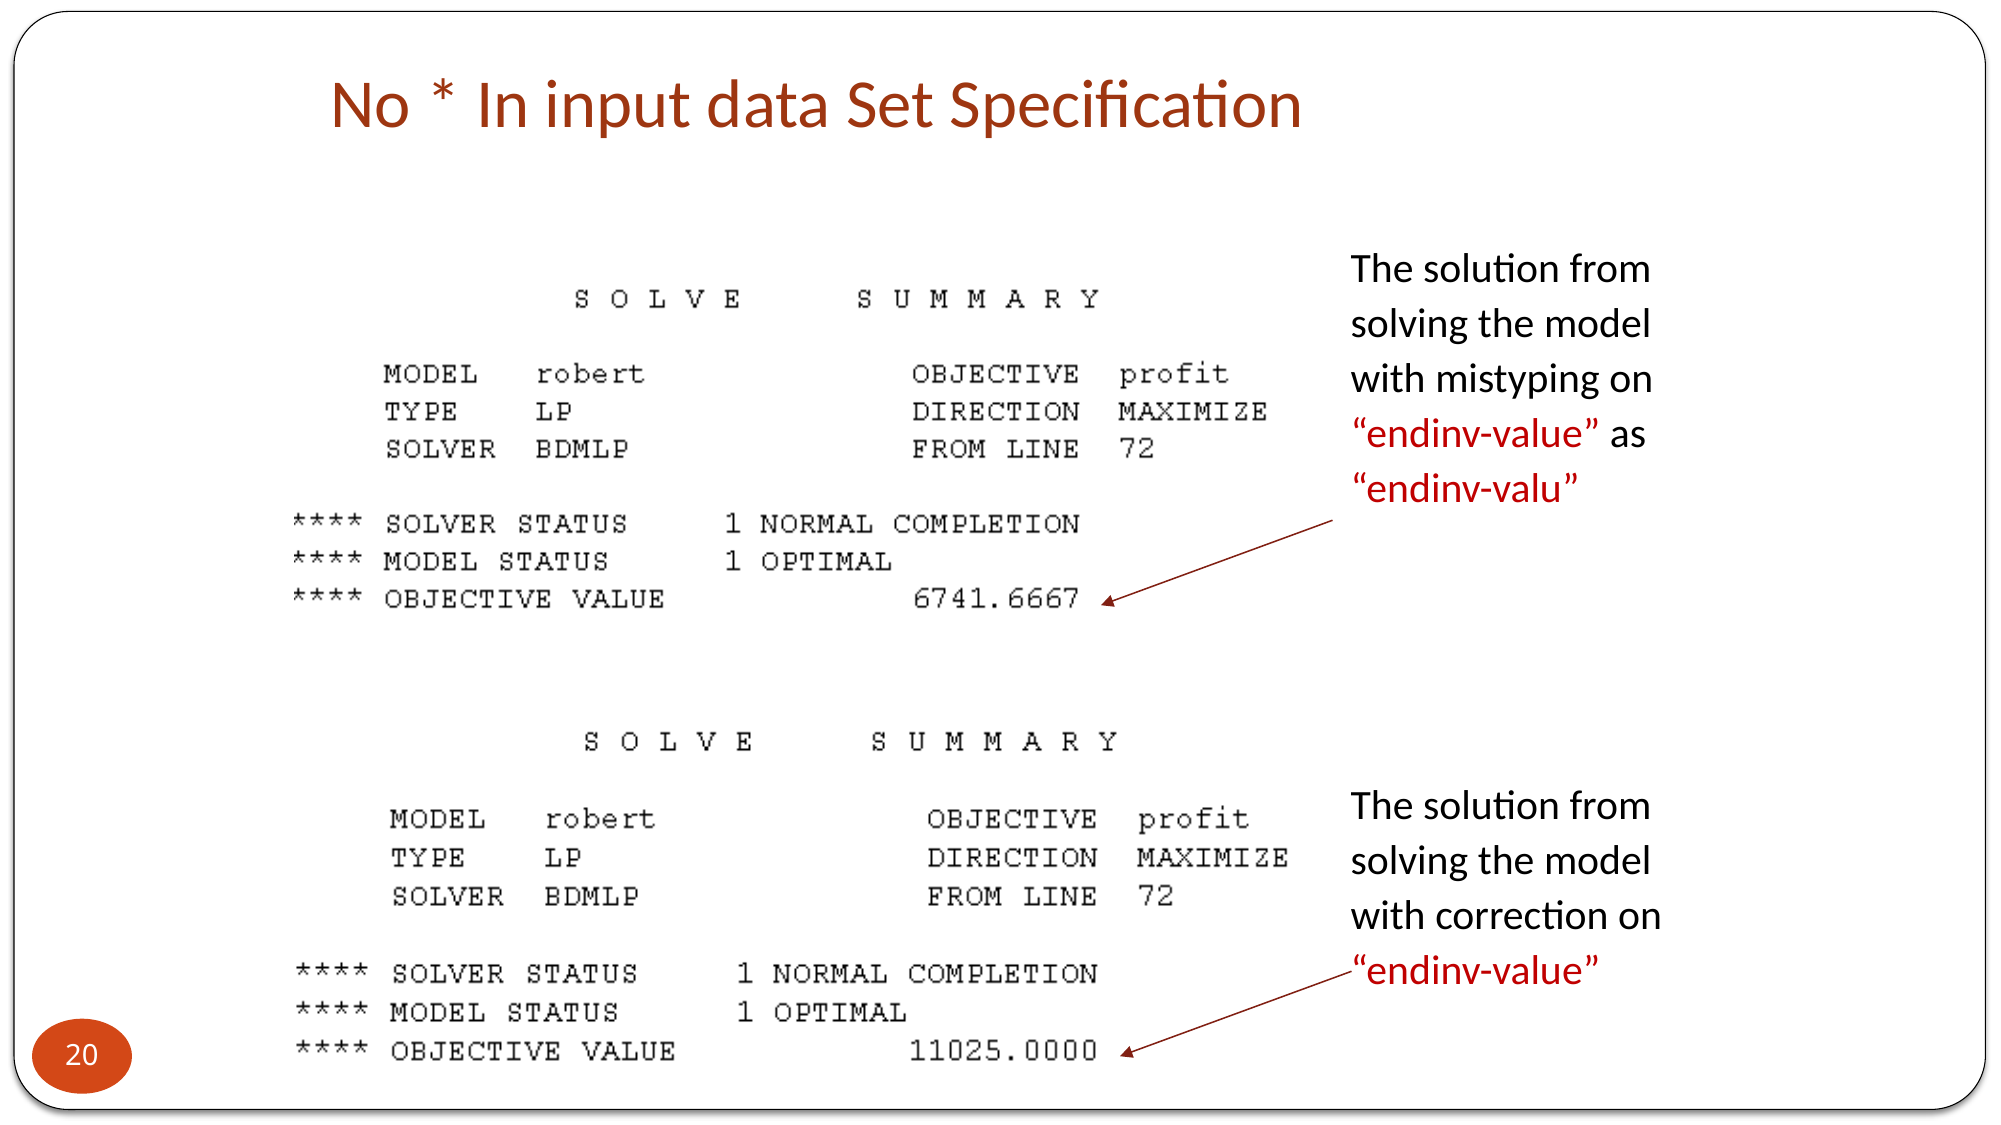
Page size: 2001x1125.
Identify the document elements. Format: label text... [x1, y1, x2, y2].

picture [295, 692, 1293, 1076]
text_box The solution from solving the model with mistyping on “endinv-value” as “endinv-valu” The solution from solving the model with correction on “endinv-value” [1335, 228, 1692, 1000]
picture [294, 247, 1285, 622]
text_box [1299, 970, 1352, 992]
slide_number 20 [32, 1018, 132, 1094]
text_box No * In input data Set Specification [315, 60, 1666, 249]
text_box [1290, 519, 1333, 537]
